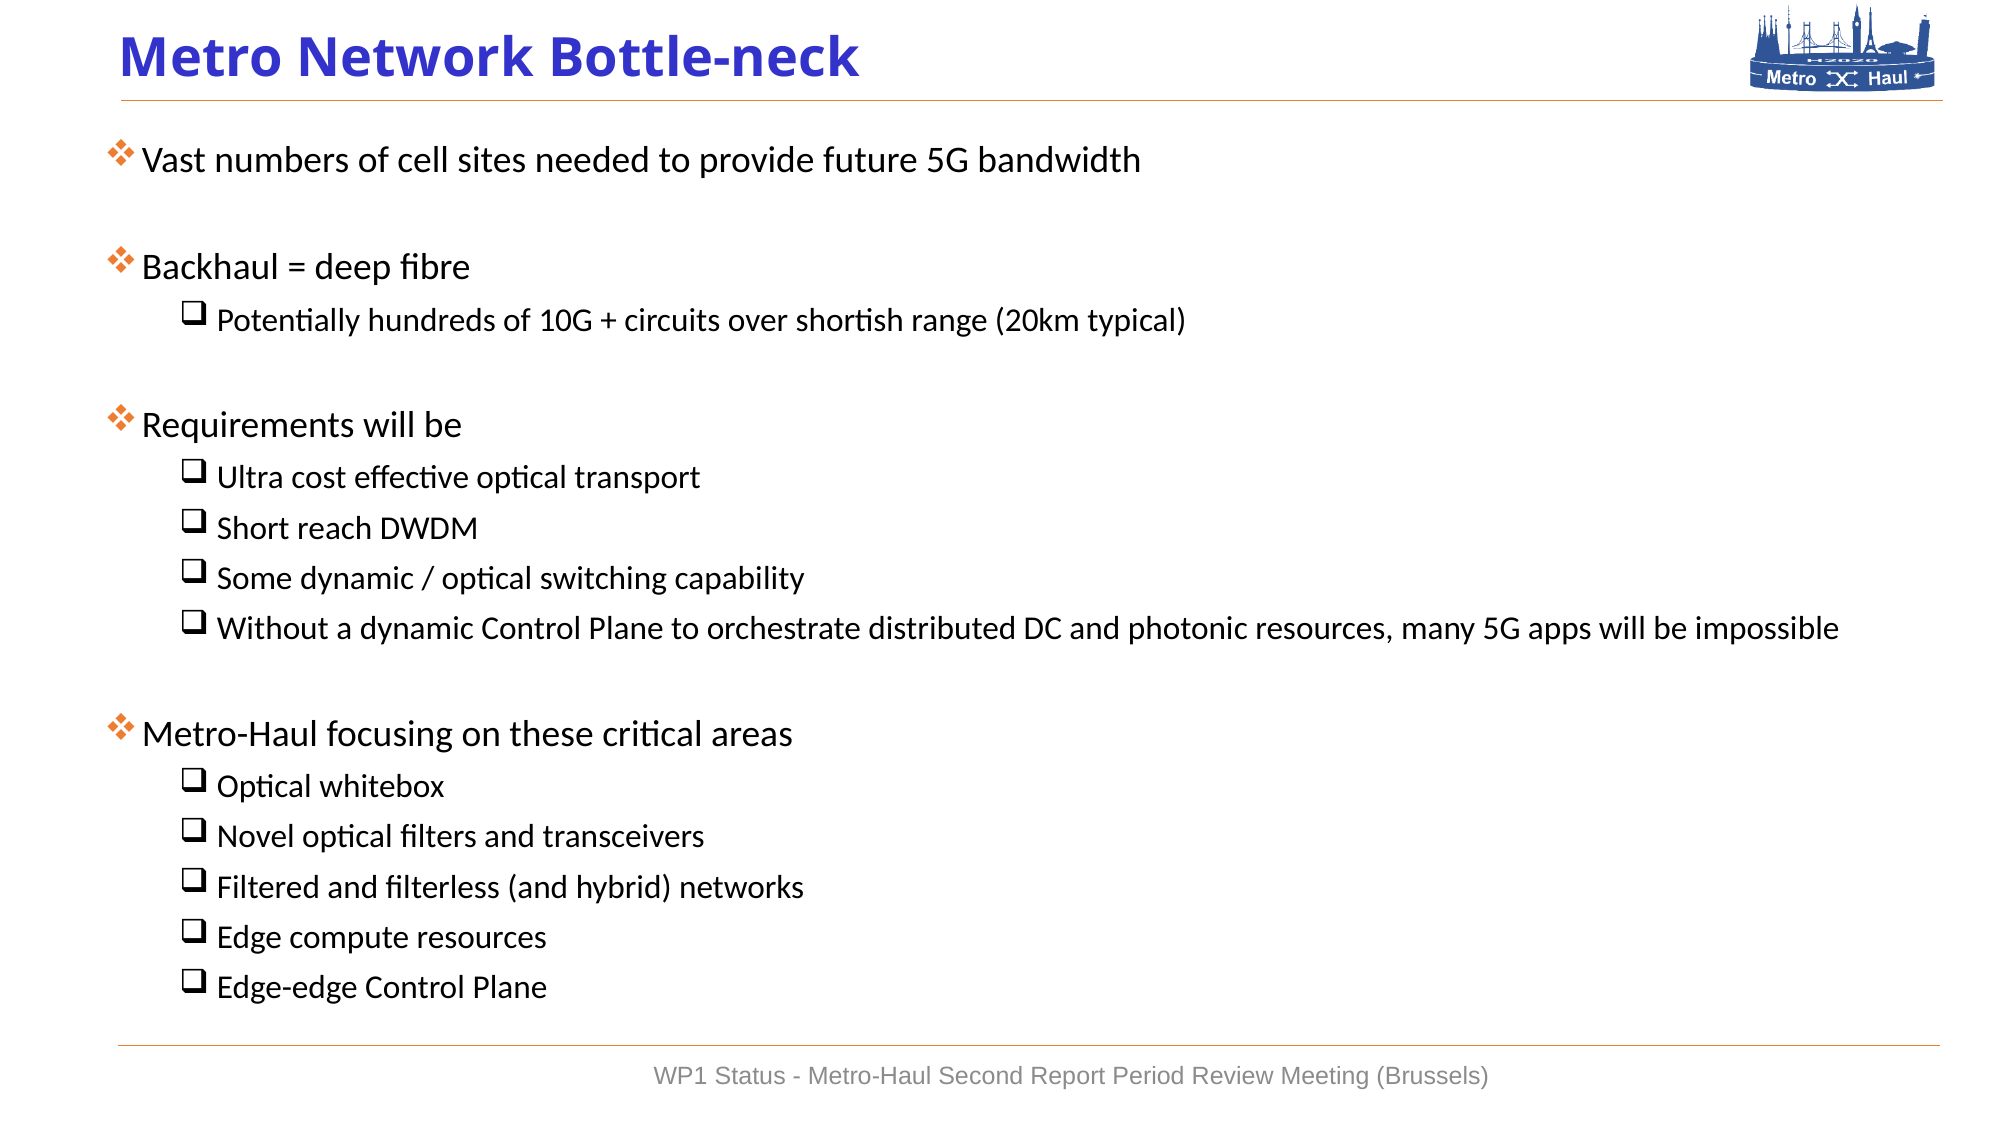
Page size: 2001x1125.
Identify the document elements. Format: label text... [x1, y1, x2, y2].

picture [1749, 2, 1935, 92]
title Metro Network Bottle-neck [103, 0, 1394, 119]
footer WP1 Status - Metro-Haul Second Report Period Review Meeting (Brussels) [287, 1044, 1858, 1105]
list Vast numbers of cell sites needed to provide future 5G bandwidth Backhaul = deep fibre Potentially hundreds of 10G + circuits over shortish range (20km typical) Requirements will be Ultra cost effective optical transport Short reach DWDM Some dynamic / optical switching capability Without a dynamic Control Plane to orchestrate distributed DC and photonic resources, many 5G apps will be impossible Metro-Haul focusing on these critical areas Optical whitebox Novel optical filters and transceivers Filtered and filterless (and hybrid) networks Edge compute resources Edge-edge Control Plane [89, 127, 1935, 862]
